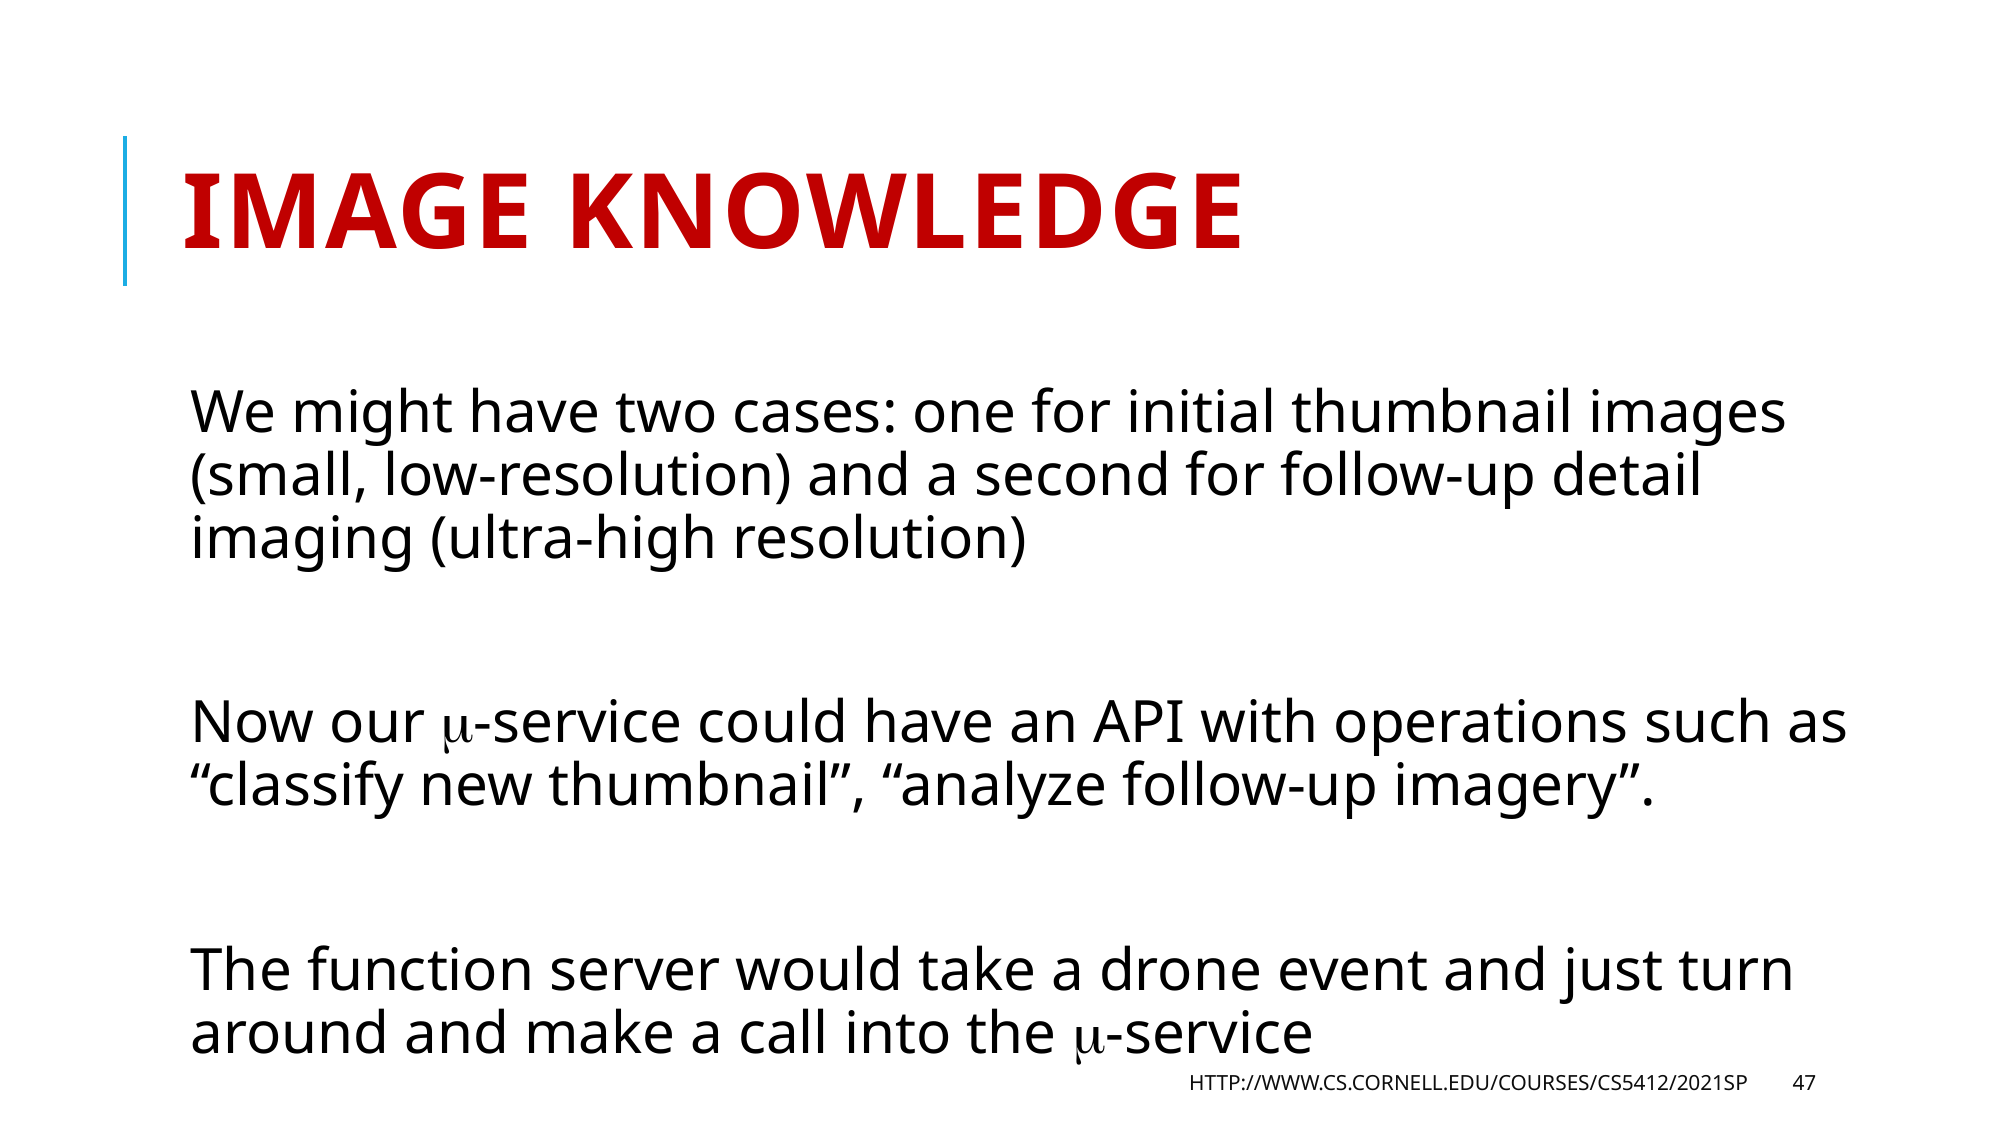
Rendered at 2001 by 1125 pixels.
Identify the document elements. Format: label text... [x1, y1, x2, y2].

title Image knowledge [168, 96, 1938, 342]
footer http://www.cs.cornell.edu/courses/cs5412/2021sp [794, 1061, 1763, 1107]
slide_number 47 [1777, 1061, 1938, 1107]
list We might have two cases: one for initial thumbnail images (small, low-resolution) and a second for follow-up detail imaging (ultra-high resolution) Now our -service could have an API with operations such as “classify new thumbnail”, “analyze follow-up imagery”. The function server would take a drone event and just turn around and make a call into the -service [168, 375, 1938, 1035]
